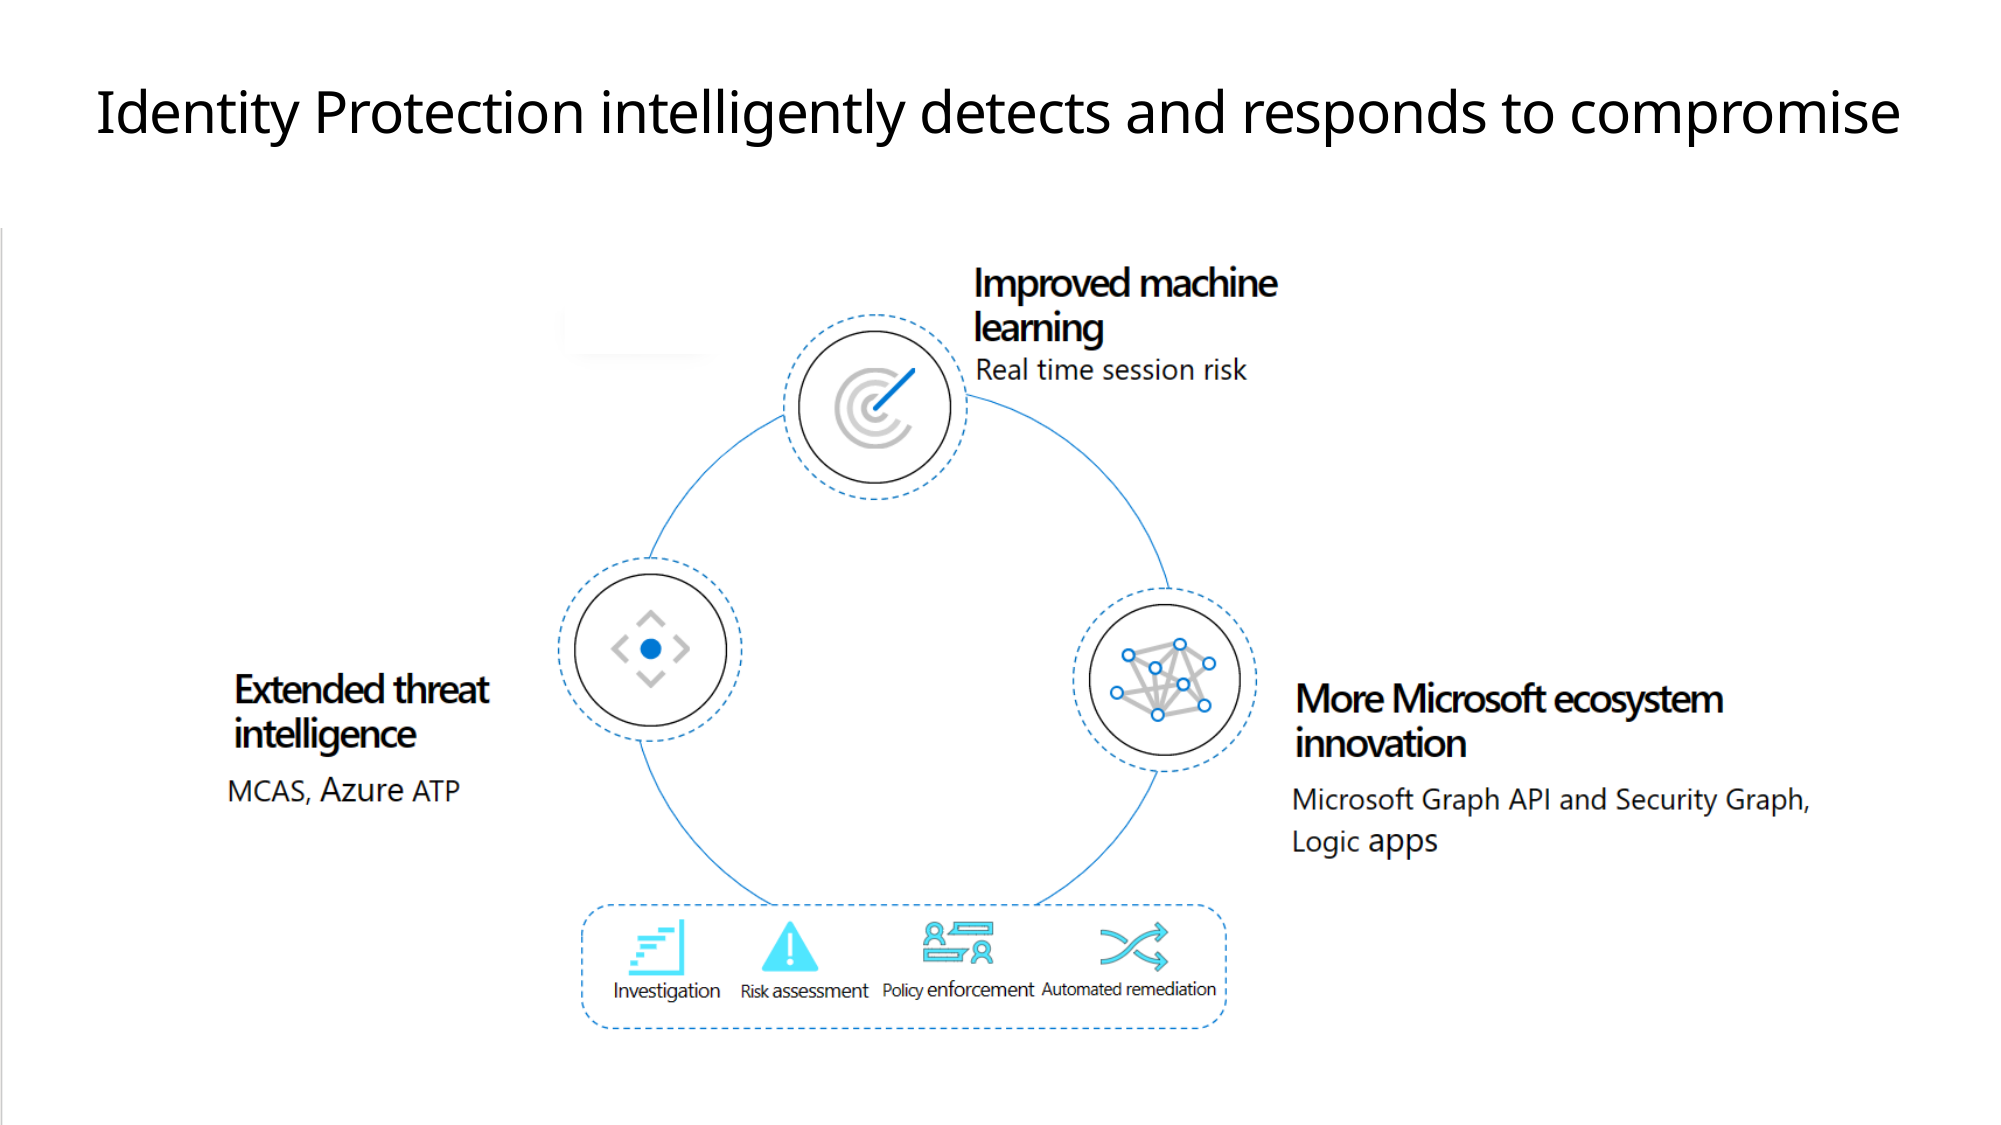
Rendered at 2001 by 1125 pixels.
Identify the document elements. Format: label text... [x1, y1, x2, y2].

picture [0, 228, 1996, 1125]
title Identity Protection intelligently detects and responds to compromise [96, 75, 1904, 146]
